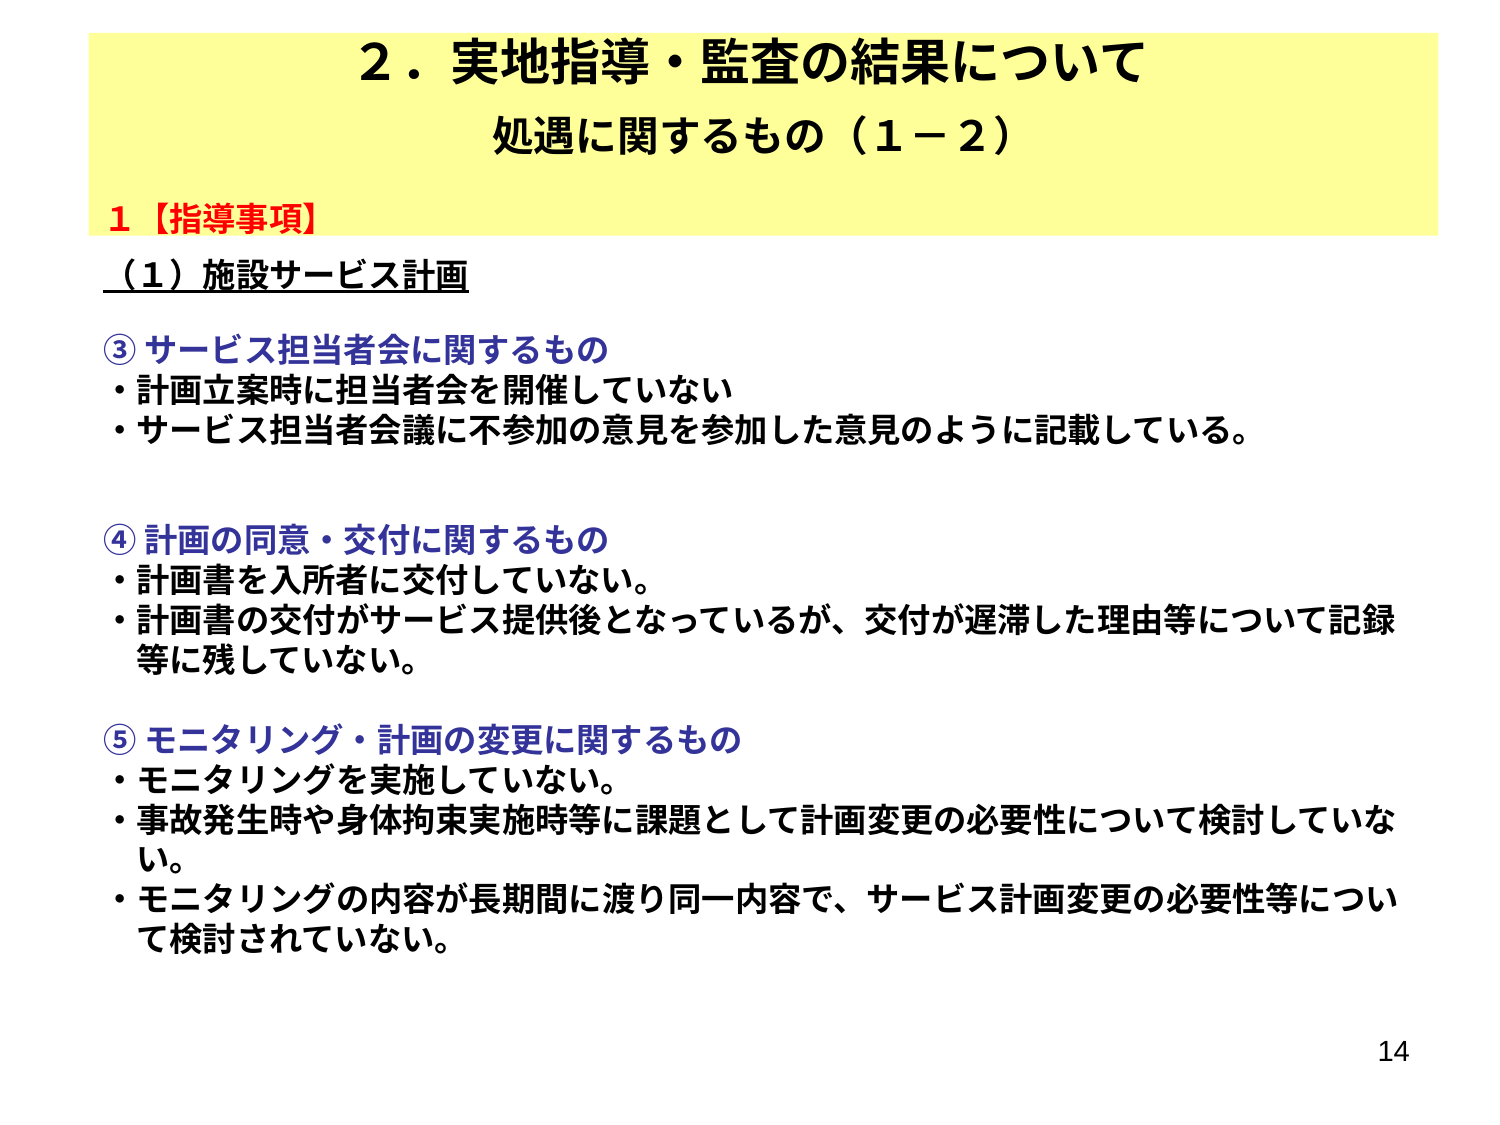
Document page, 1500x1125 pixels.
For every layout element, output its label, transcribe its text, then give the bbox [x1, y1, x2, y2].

slide_number 14 [1074, 1024, 1426, 1103]
text_box ２．実地指導・監査の結果について [41, 19, 1459, 102]
title 処遇に関するもの（１－２） [88, 102, 1439, 190]
text_box １【指導事項】 （１）施設サービス計画 ③サービス担当者会に関するもの ・計画立案時に担当者会を開催していない ・サービス担当者会議に不参加の意見を参加した意見のように記載している。 ④計画の同意・交付に関するもの ・計画書を入所者に交付していない。 ・計画書の交付がサービス提供後となっているが、交付が遅滞した理由等について記録 等に残していない。 ⑤モニタリング・計画の変更に関するもの ・モニタリングを実施していない。 ・事故発生時や身体拘束実施時等に課題として計画変更の必要性について検討していな い。 ・モニタリングの内容が長期間に渡り同一内容で、サービス計画変更の必要性等につい て検討されていない。 [88, 190, 1447, 966]
